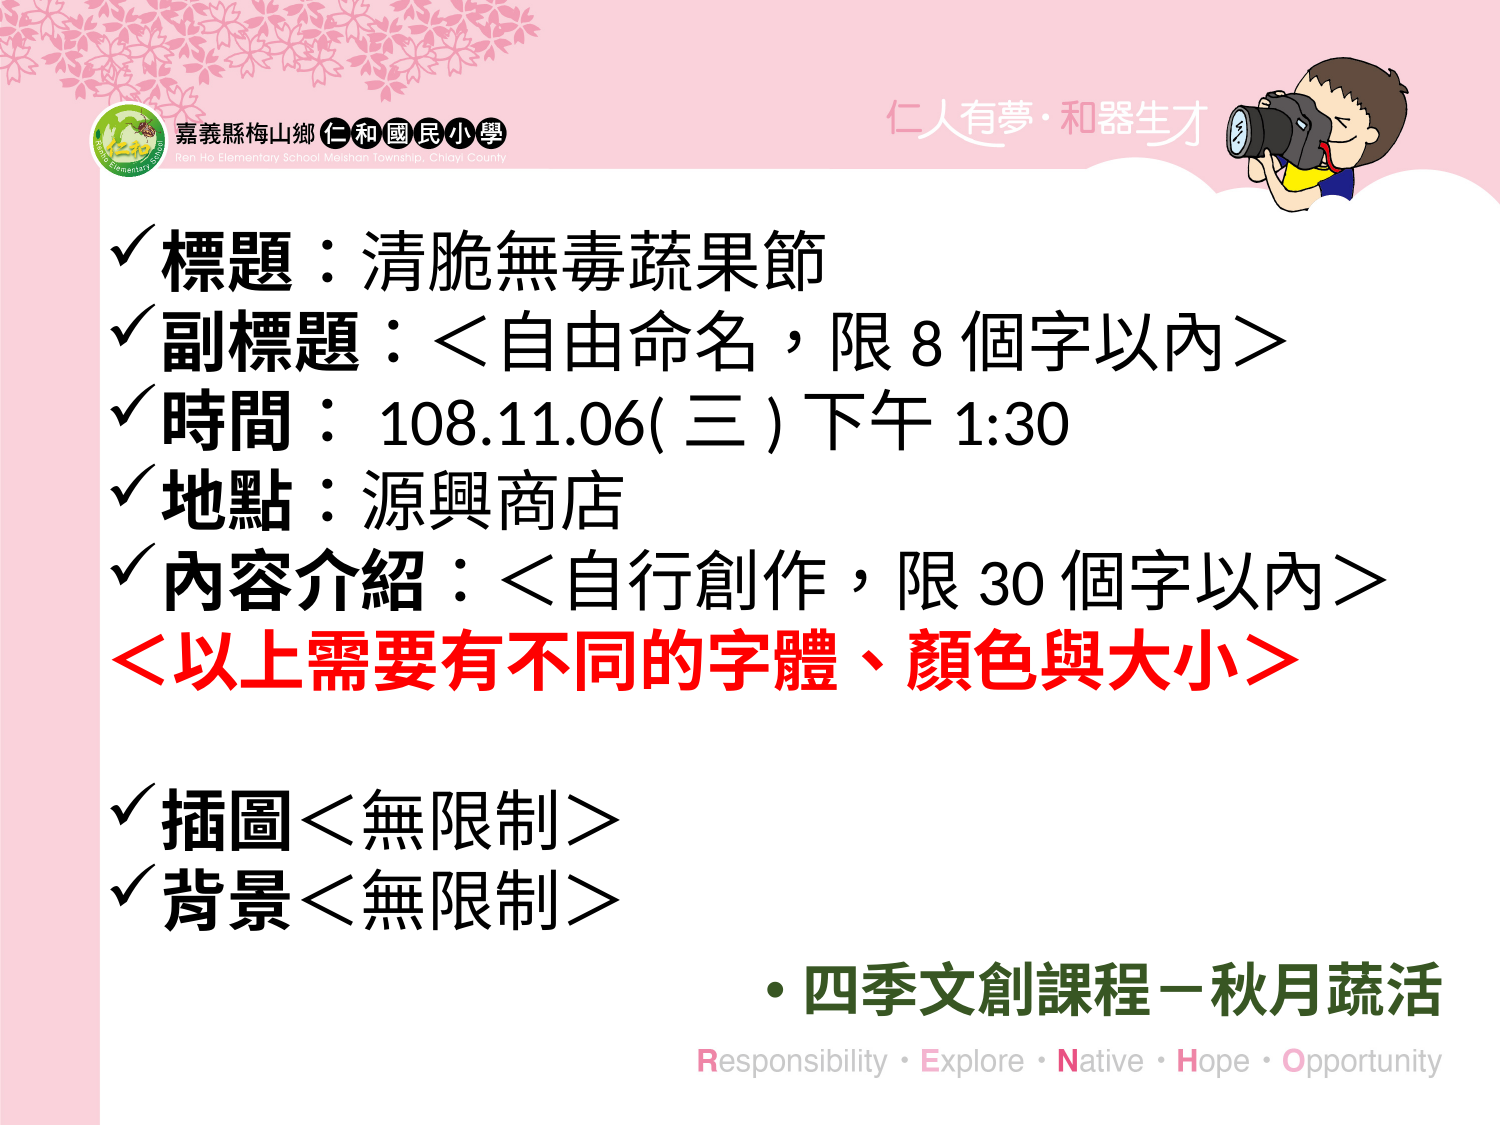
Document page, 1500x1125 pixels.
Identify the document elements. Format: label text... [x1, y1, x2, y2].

text_box 標題：清脆無毒蔬果節 副標題：＜自由命名，限8個字以內＞ 時間：108.11.06(三)下午1:30 地點：源興商店 內容介紹：＜自行創作，限30個字以內＞ ＜以上需要有不同的字體、顏色與大小＞ 插圖＜無限制＞ 背景＜無限制＞ [90, 211, 1410, 947]
text_box 四季文創課程－秋月蔬活 [749, 954, 1489, 1041]
picture [0, 0, 1500, 1125]
